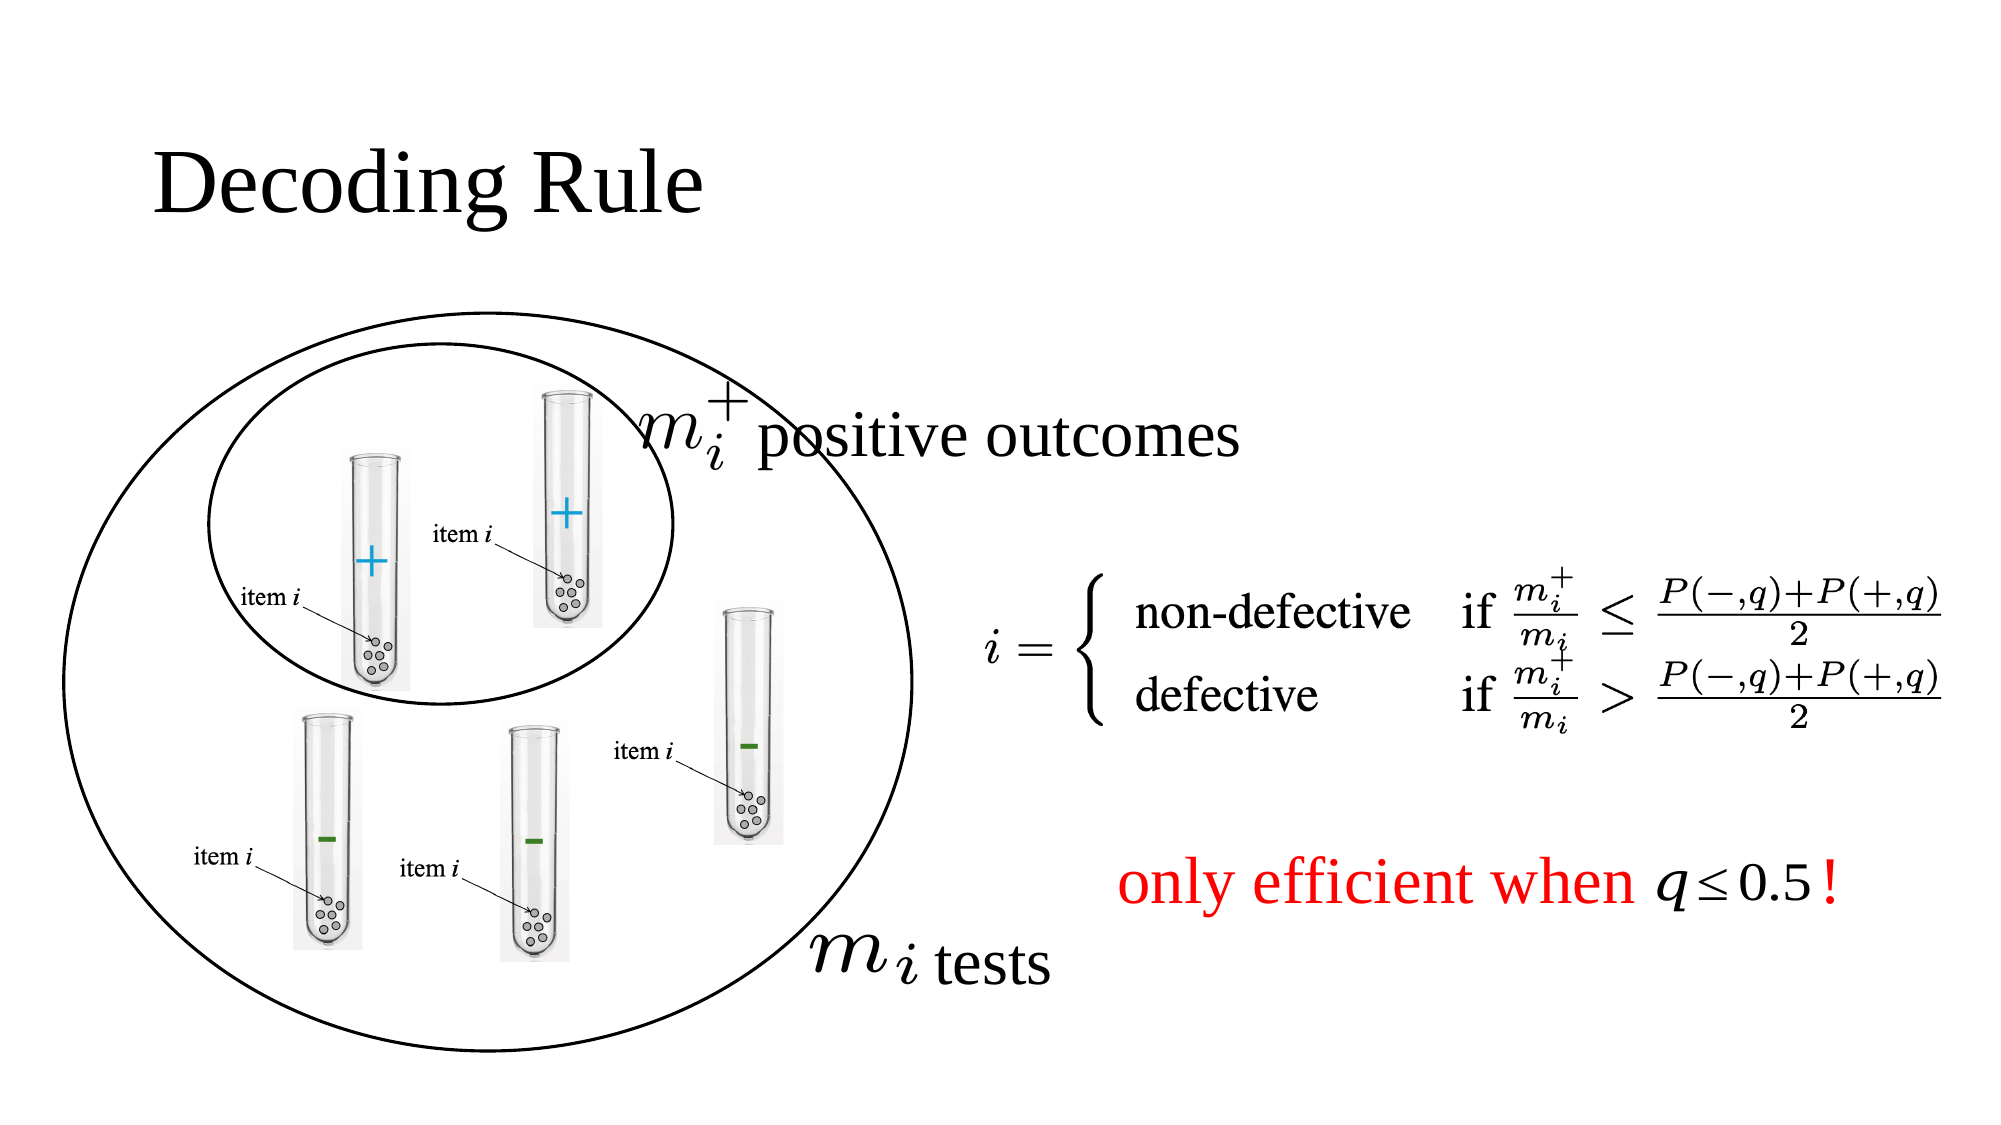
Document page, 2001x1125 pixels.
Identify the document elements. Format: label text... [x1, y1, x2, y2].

text_box only efficient when ! [1102, 829, 1962, 925]
picture [809, 929, 921, 988]
picture [973, 564, 1950, 744]
picture [184, 703, 378, 960]
picture [232, 381, 798, 854]
text_box tests [919, 910, 1081, 1006]
picture [391, 715, 585, 972]
text_box positive outcomes [753, 381, 1342, 477]
picture [633, 379, 753, 477]
text_box [382, 637, 604, 706]
text_box [618, 405, 675, 598]
text_box [62, 311, 914, 1053]
text_box [207, 342, 585, 606]
title Decoding Rule [137, 73, 1863, 292]
